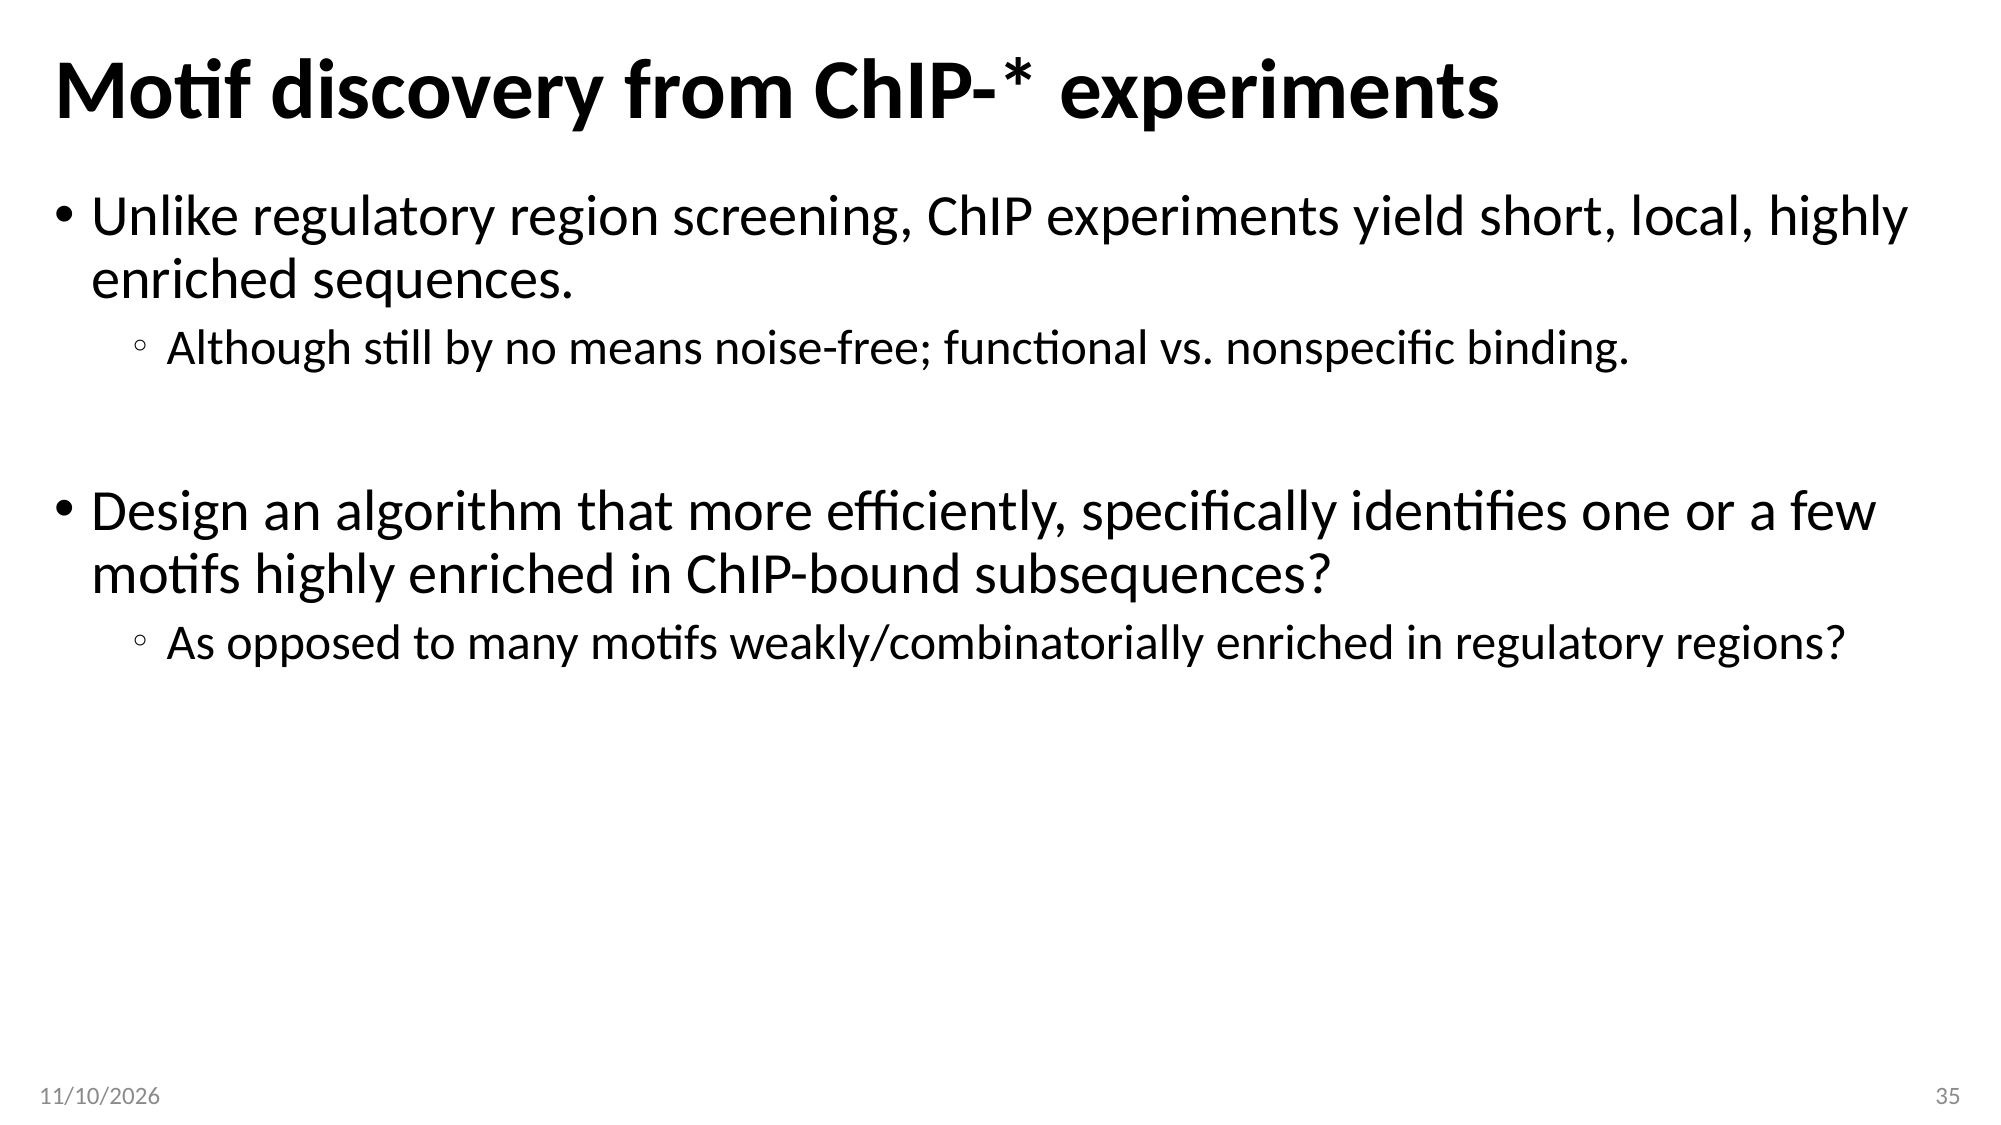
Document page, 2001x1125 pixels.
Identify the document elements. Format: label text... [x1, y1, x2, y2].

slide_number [39, 1064, 490, 1125]
title Motif discovery from ChIP-* experiments [39, 37, 1961, 145]
slide_number 35 [1510, 1064, 1961, 1125]
list Unlike regulatory region screening, ChIP experiments yield short, local, highly enriched sequences. Although still by no means noise-free; functional vs. nonspecific binding. Design an algorithm that more efficiently, specifically identifies one or a few motifs highly enriched in ChIP-bound subsequences? As opposed to many motifs weakly/combinatorially enriched in regulatory regions? [39, 177, 1961, 1065]
